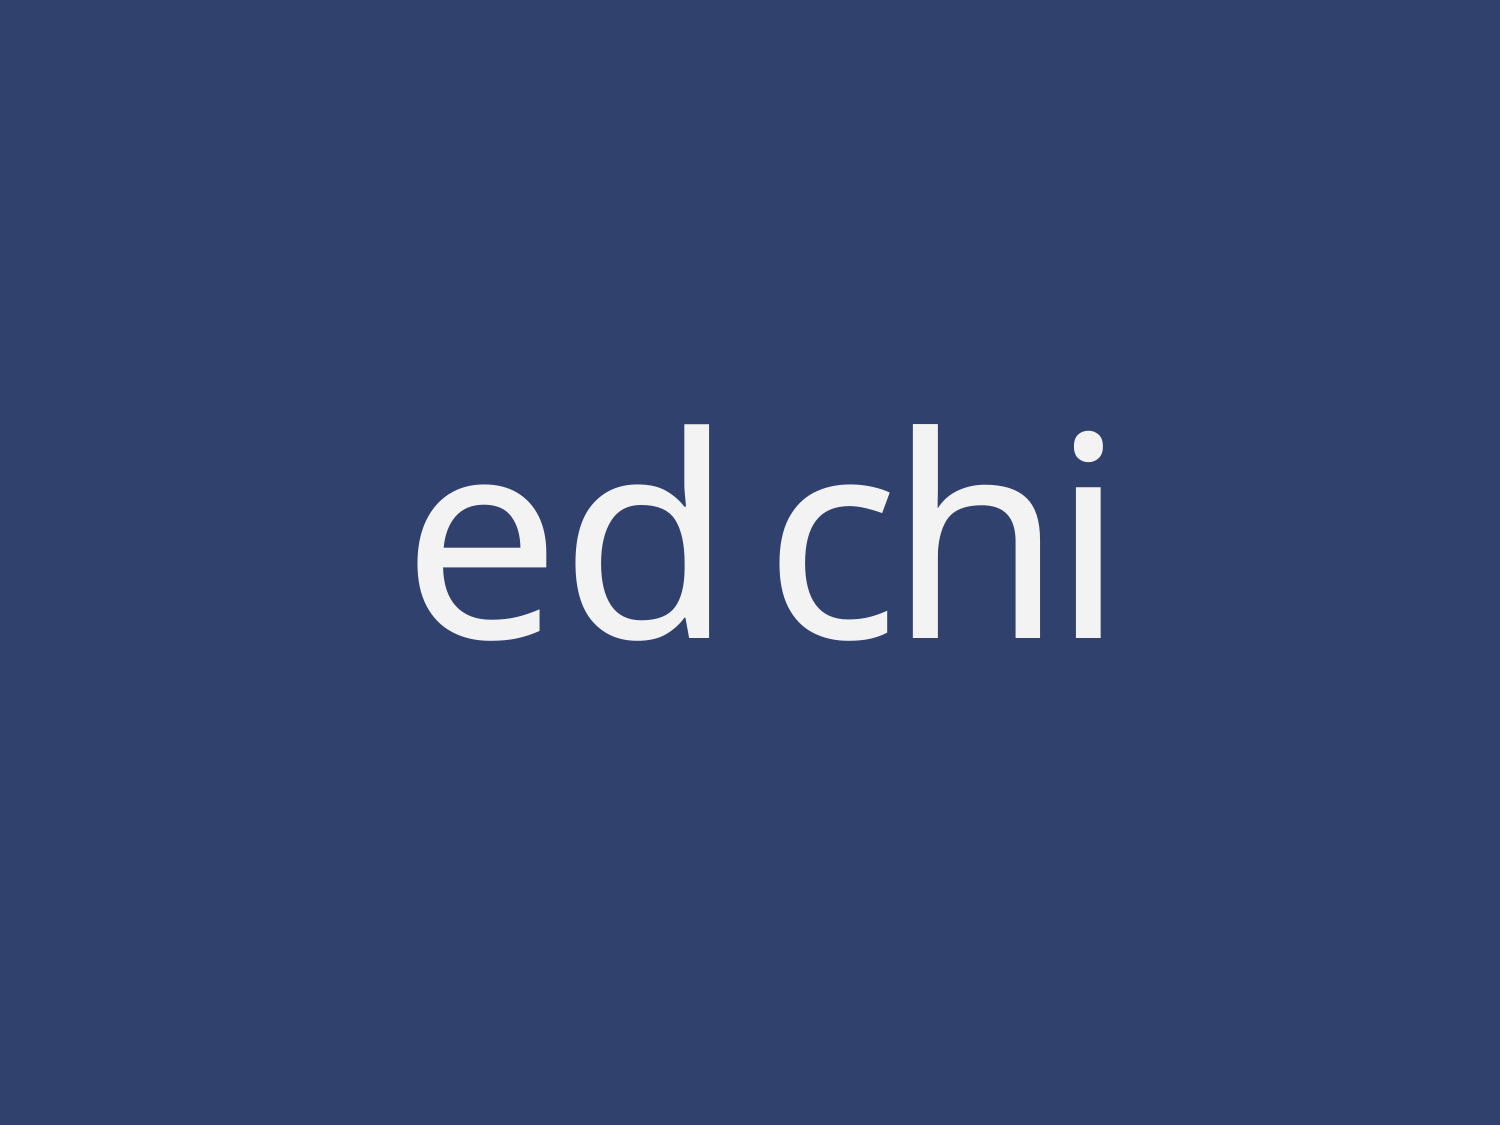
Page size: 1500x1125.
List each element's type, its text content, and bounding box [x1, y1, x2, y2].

text_box c [749, 350, 875, 703]
text_box i [1063, 350, 1125, 703]
text_box l [875, 350, 1063, 703]
text_box ed [387, 350, 749, 703]
